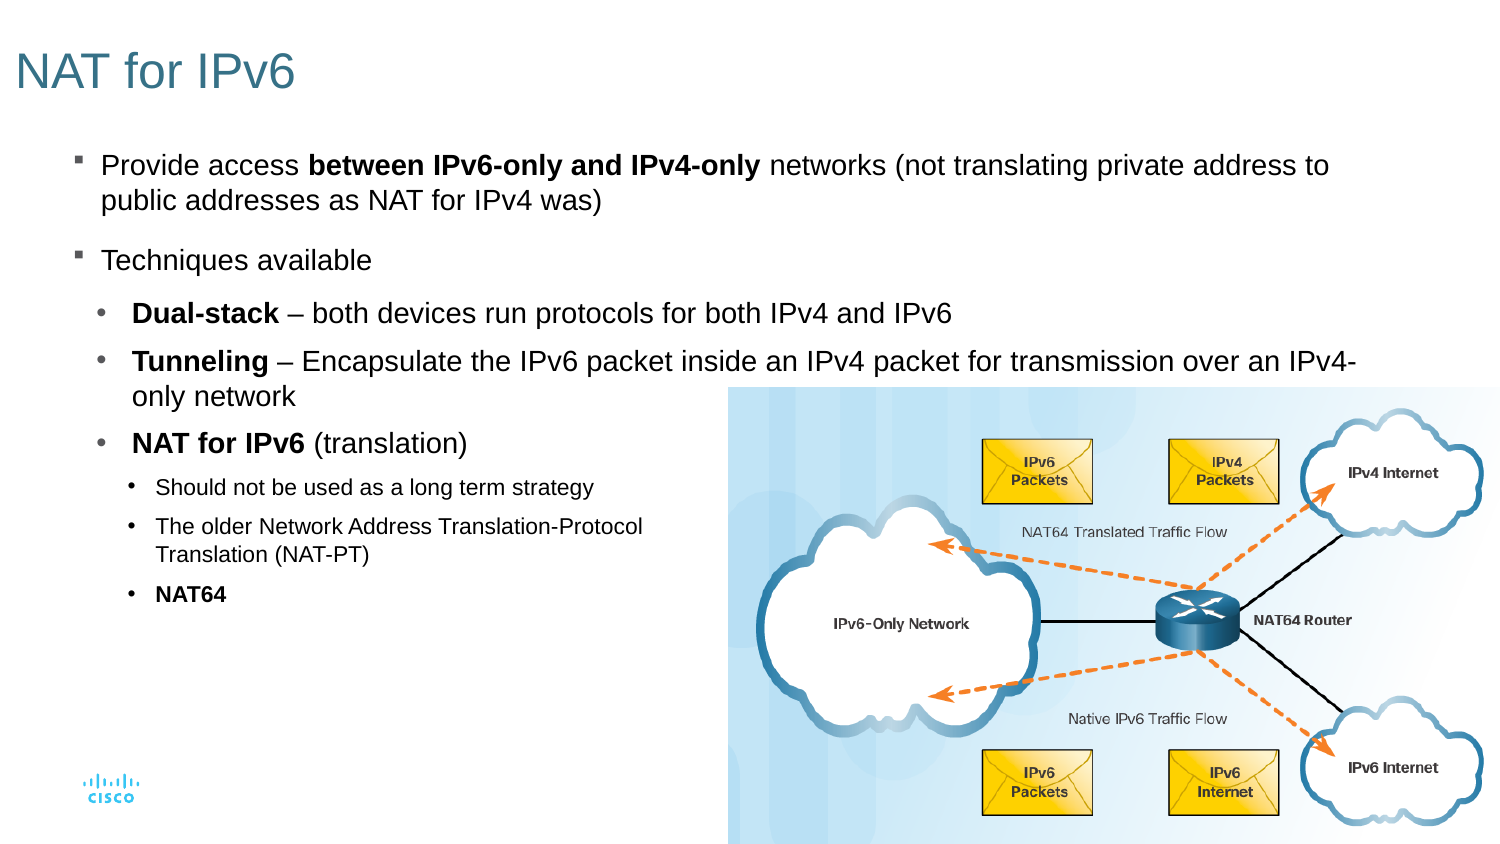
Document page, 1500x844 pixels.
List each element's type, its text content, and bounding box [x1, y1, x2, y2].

title NAT for IPv6 [0, 6, 1500, 131]
list Provide access between IPv6-only and IPv4-only networks (not translating private address to public addresses as NAT for IPv4 was) Techniques available Dual-stack – both devices run protocols for both IPv4 and IPv6 Tunneling – Encapsulate the IPv6 packet inside an IPv4 packet for transmission over an IPv4-only network NAT for IPv6 (translation) Should not be used as a long term strategy The older Network Address Translation-Protocol Translation (NAT-PT) NAT64 [57, 138, 1397, 738]
picture [727, 387, 1500, 844]
